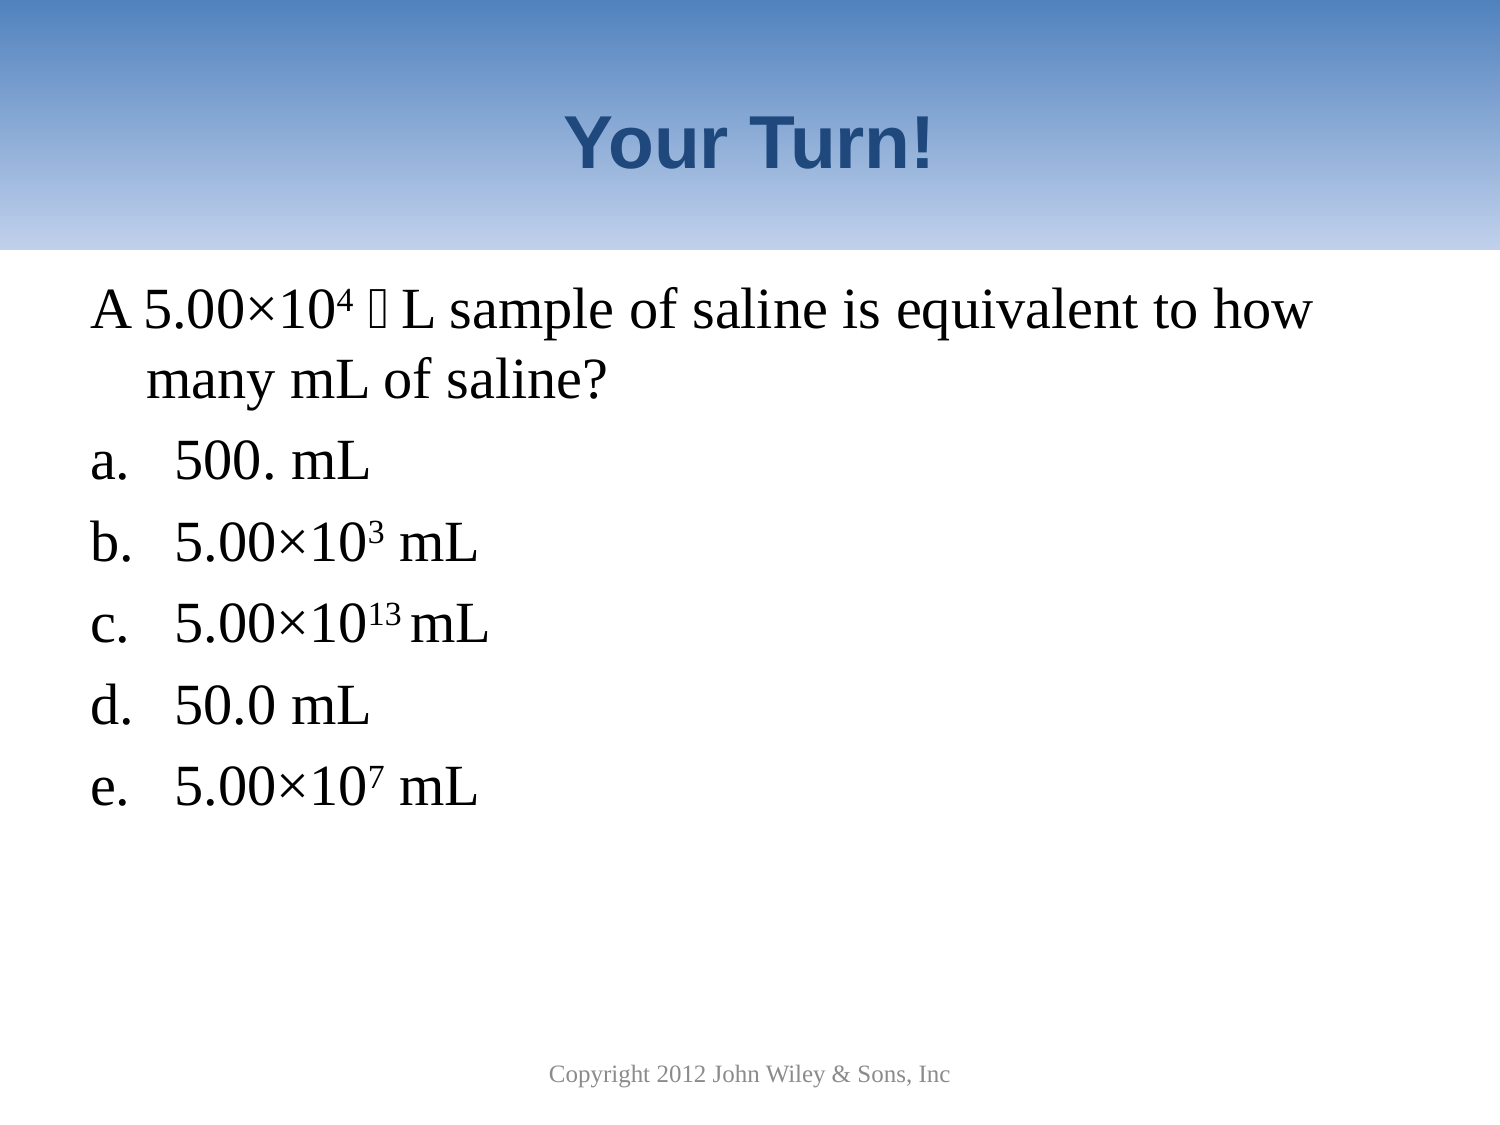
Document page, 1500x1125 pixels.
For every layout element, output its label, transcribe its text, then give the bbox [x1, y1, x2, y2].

title Your Turn! [74, 44, 1426, 233]
list A 5.00×104 L sample of saline is equivalent to how many mL of saline? 500. mL 5.00×103 mL 5.00×1013 mL 50.0 mL 5.00×107 mL [74, 262, 1426, 1006]
footer Copyright 2012 John Wiley & Sons, Inc [512, 1042, 988, 1103]
